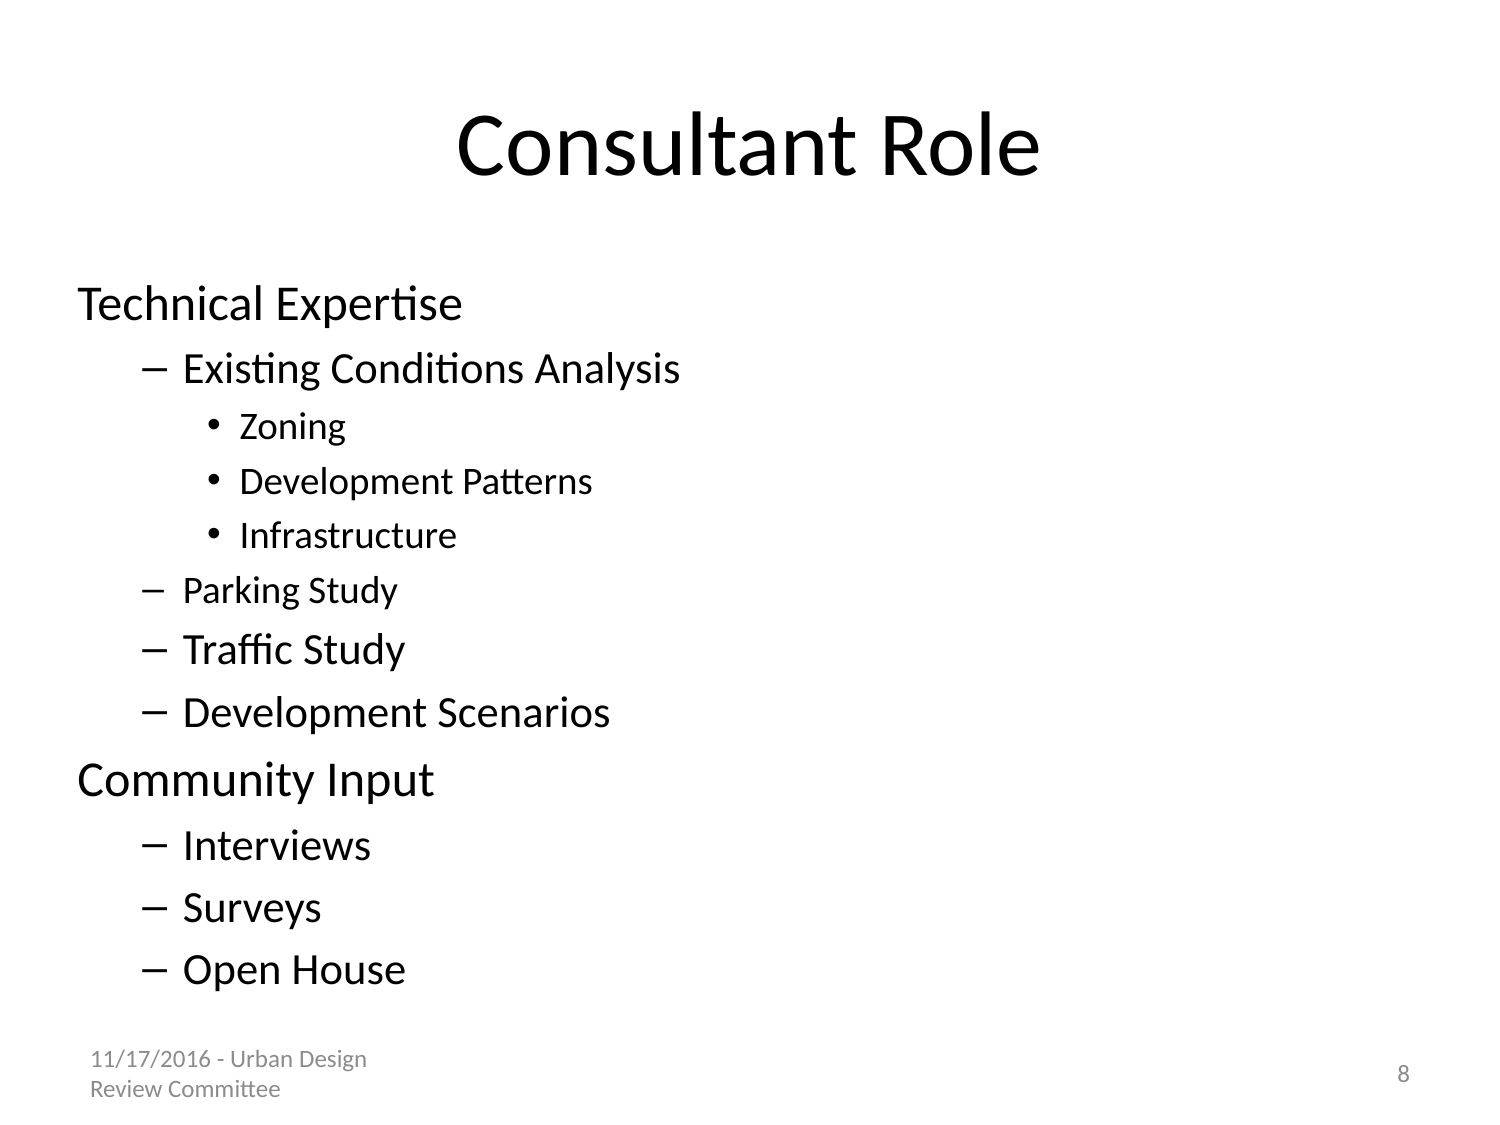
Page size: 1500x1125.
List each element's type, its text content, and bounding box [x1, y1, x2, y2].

slide_number 8 [1074, 1042, 1425, 1103]
title Consultant Role [75, 45, 1425, 233]
list Technical Expertise Existing Conditions Analysis Zoning Development Patterns Infrastructure Parking Study Traffic Study Development Scenarios Community Input Interviews Surveys Open House [62, 262, 1413, 1005]
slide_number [75, 1042, 425, 1103]
